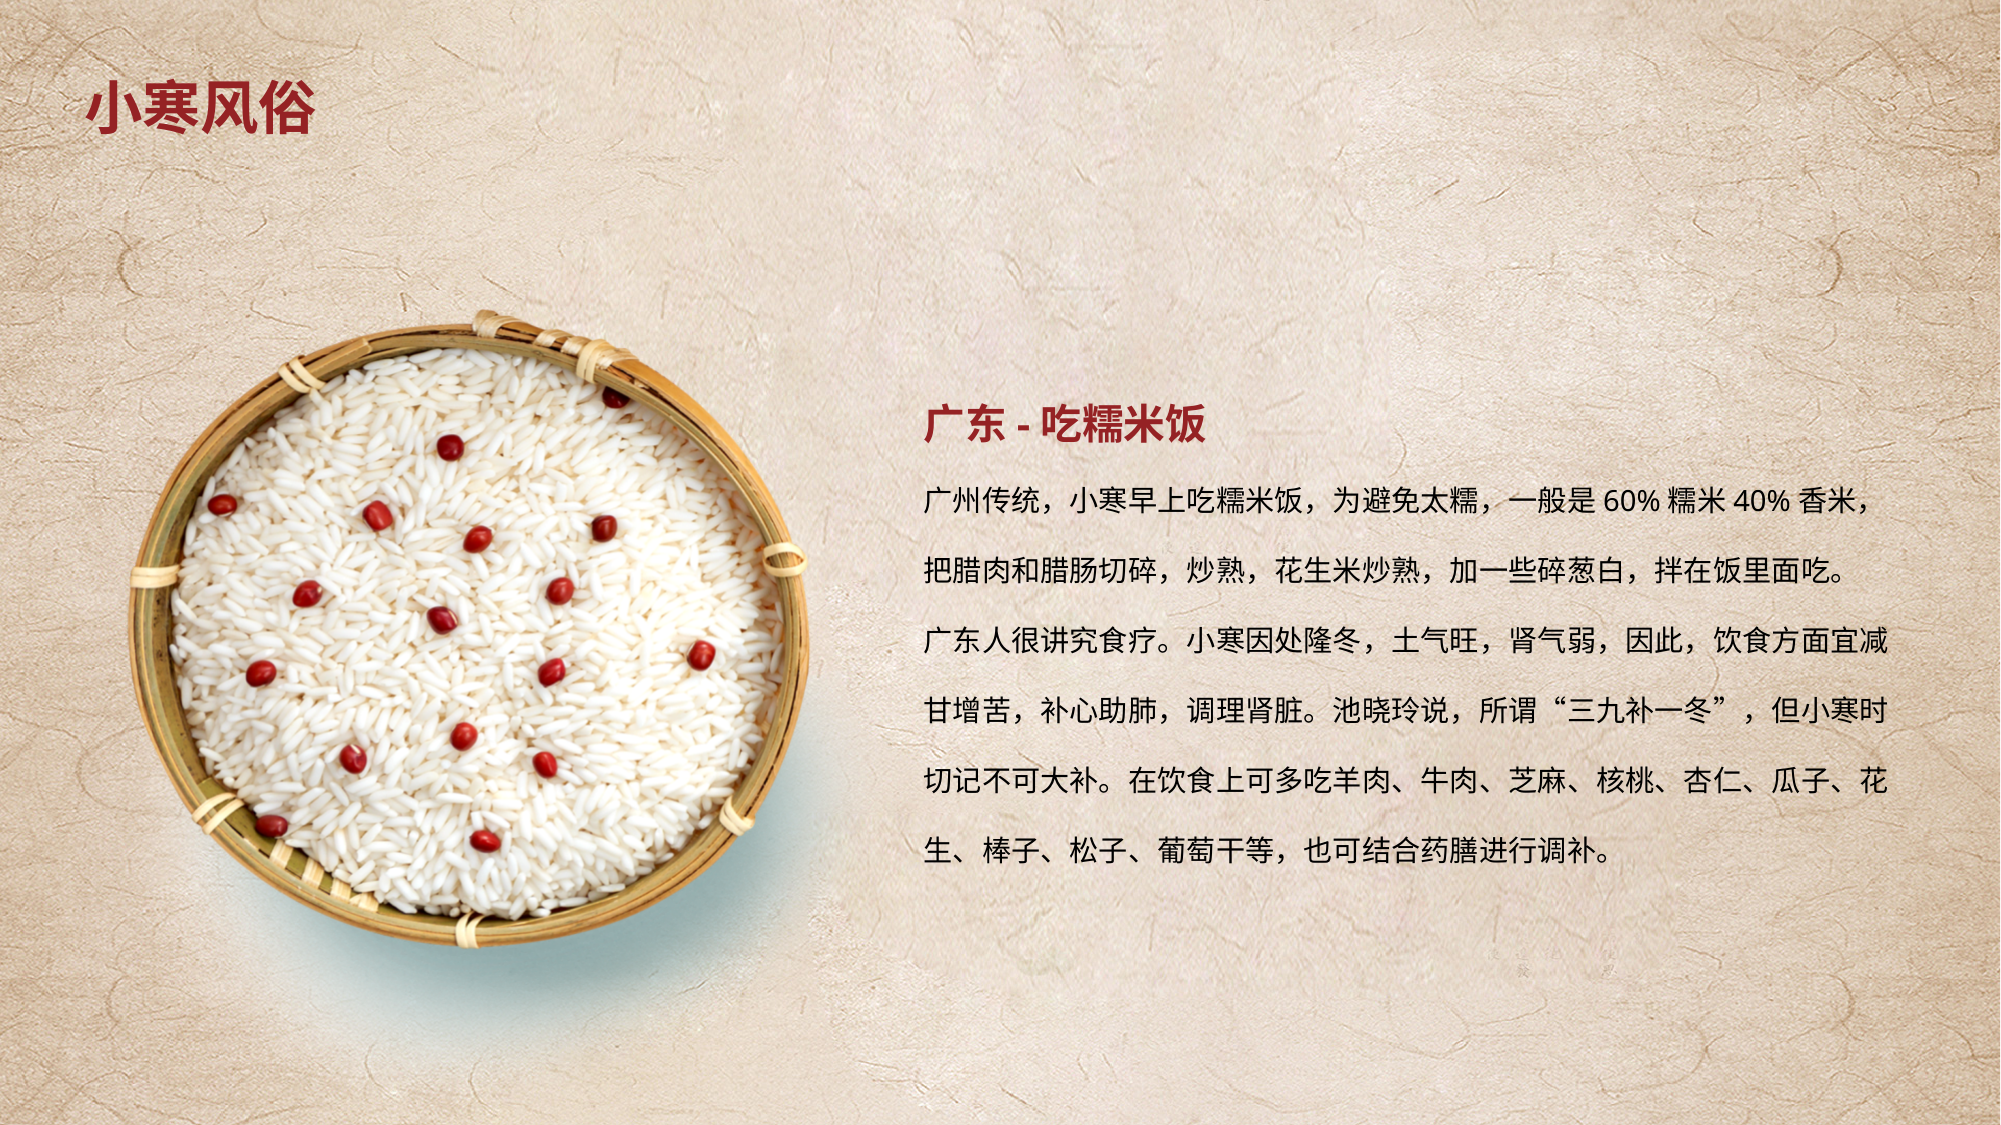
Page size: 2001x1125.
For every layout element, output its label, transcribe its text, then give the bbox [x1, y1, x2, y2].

picture [0, 0, 2001, 1125]
text_box 小寒风俗 [69, 64, 424, 150]
text_box 广东-吃糯米饭 广州传统，小寒早上吃糯米饭，为避免太糯，一般是60%糯米40%香米，把腊肉和腊肠切碎，炒熟，花生米炒熟，加一些碎葱白，拌在饭里面吃。 广东人很讲究食疗。小寒因处隆冬，土气旺，肾气弱，因此，饮食方面宜减甘增苦，补心助肺，调理肾脏。池晓玲说，所谓“三九补一冬”，但小寒时切记不可大补。在饮食上可多吃羊肉、牛肉、芝麻、核桃、杏仁、瓜子、花生、棒子、松子、葡萄干等，也可结合药膳进行调补。 [948, 340, 1909, 875]
